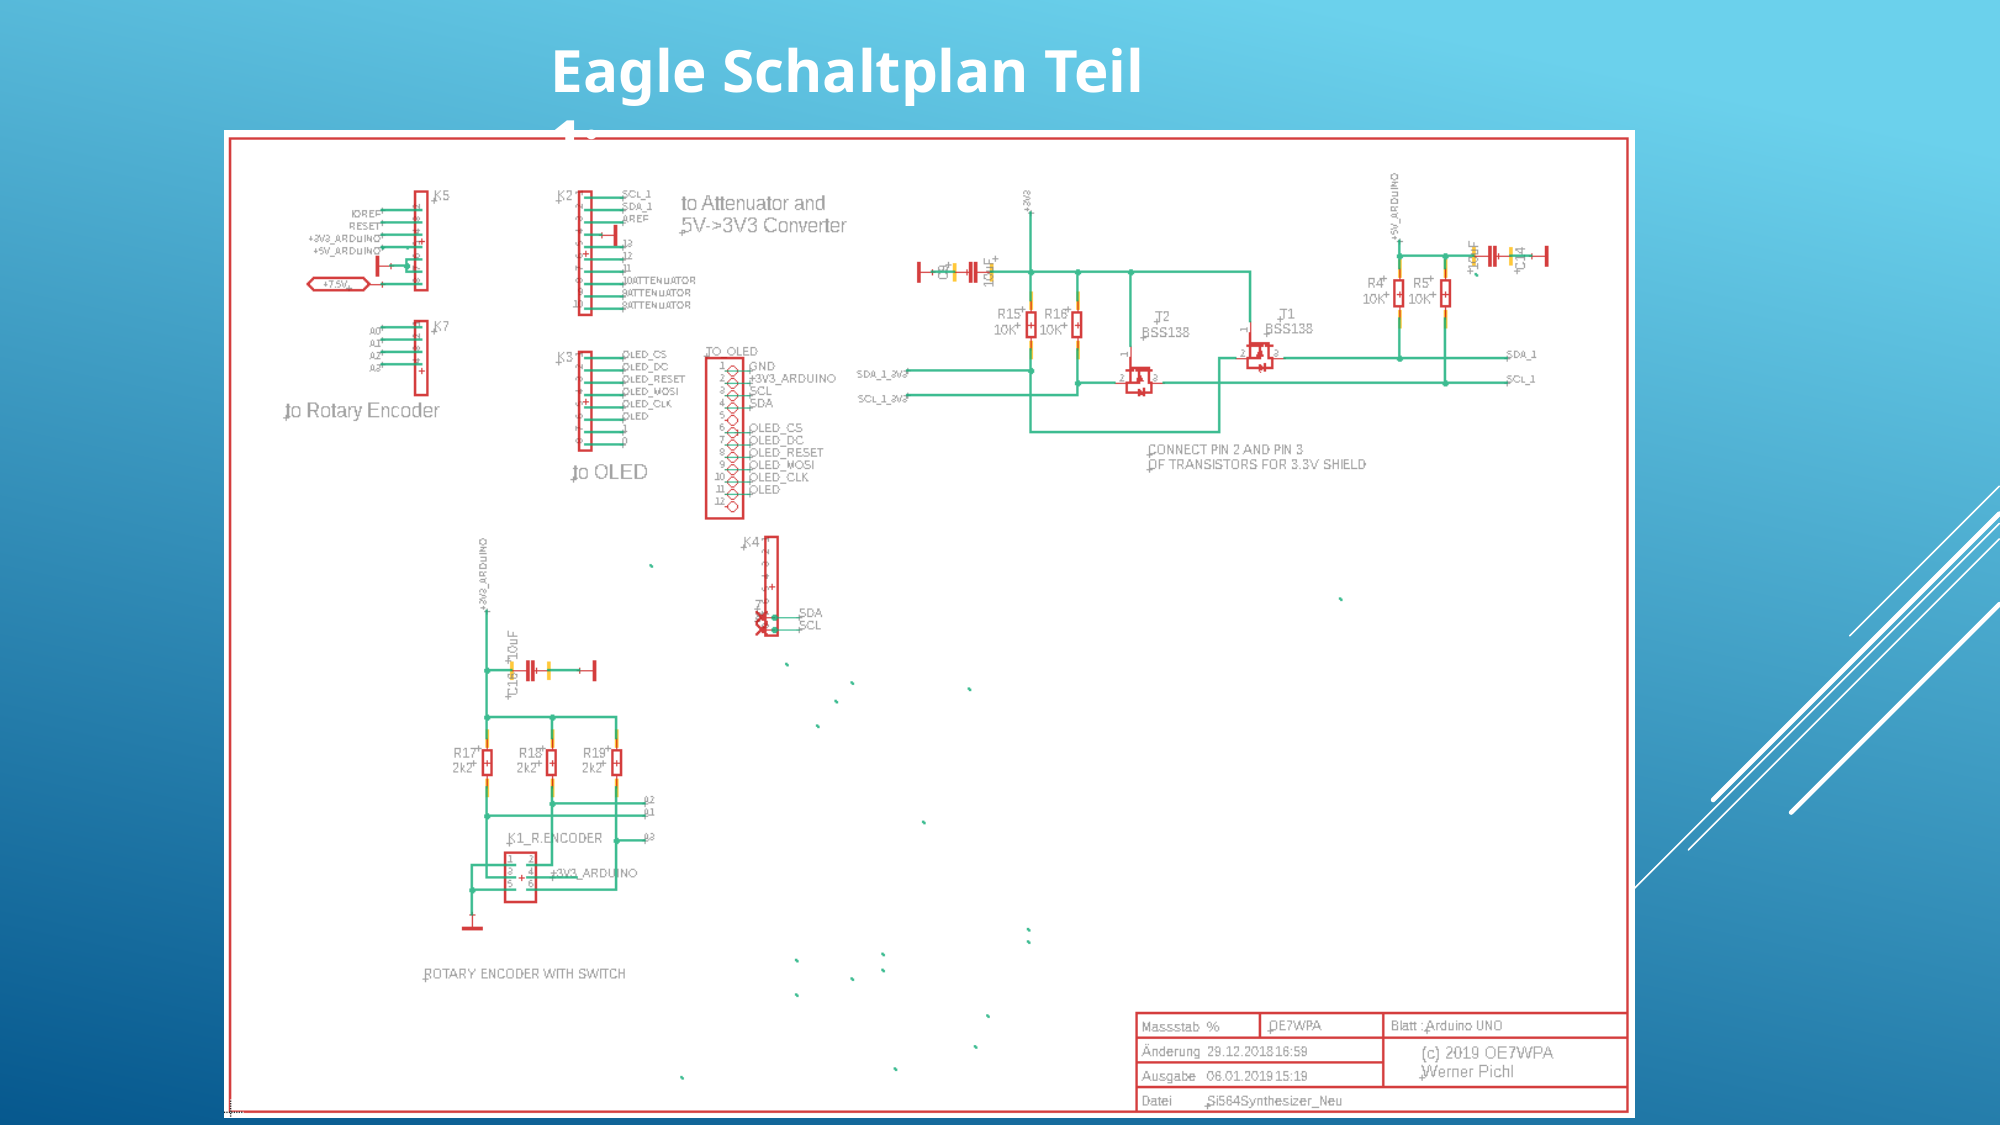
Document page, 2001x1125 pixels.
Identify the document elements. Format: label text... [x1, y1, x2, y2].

picture [224, 130, 1636, 1119]
text_box Eagle Schaltplan Teil 1: [535, 27, 1214, 130]
